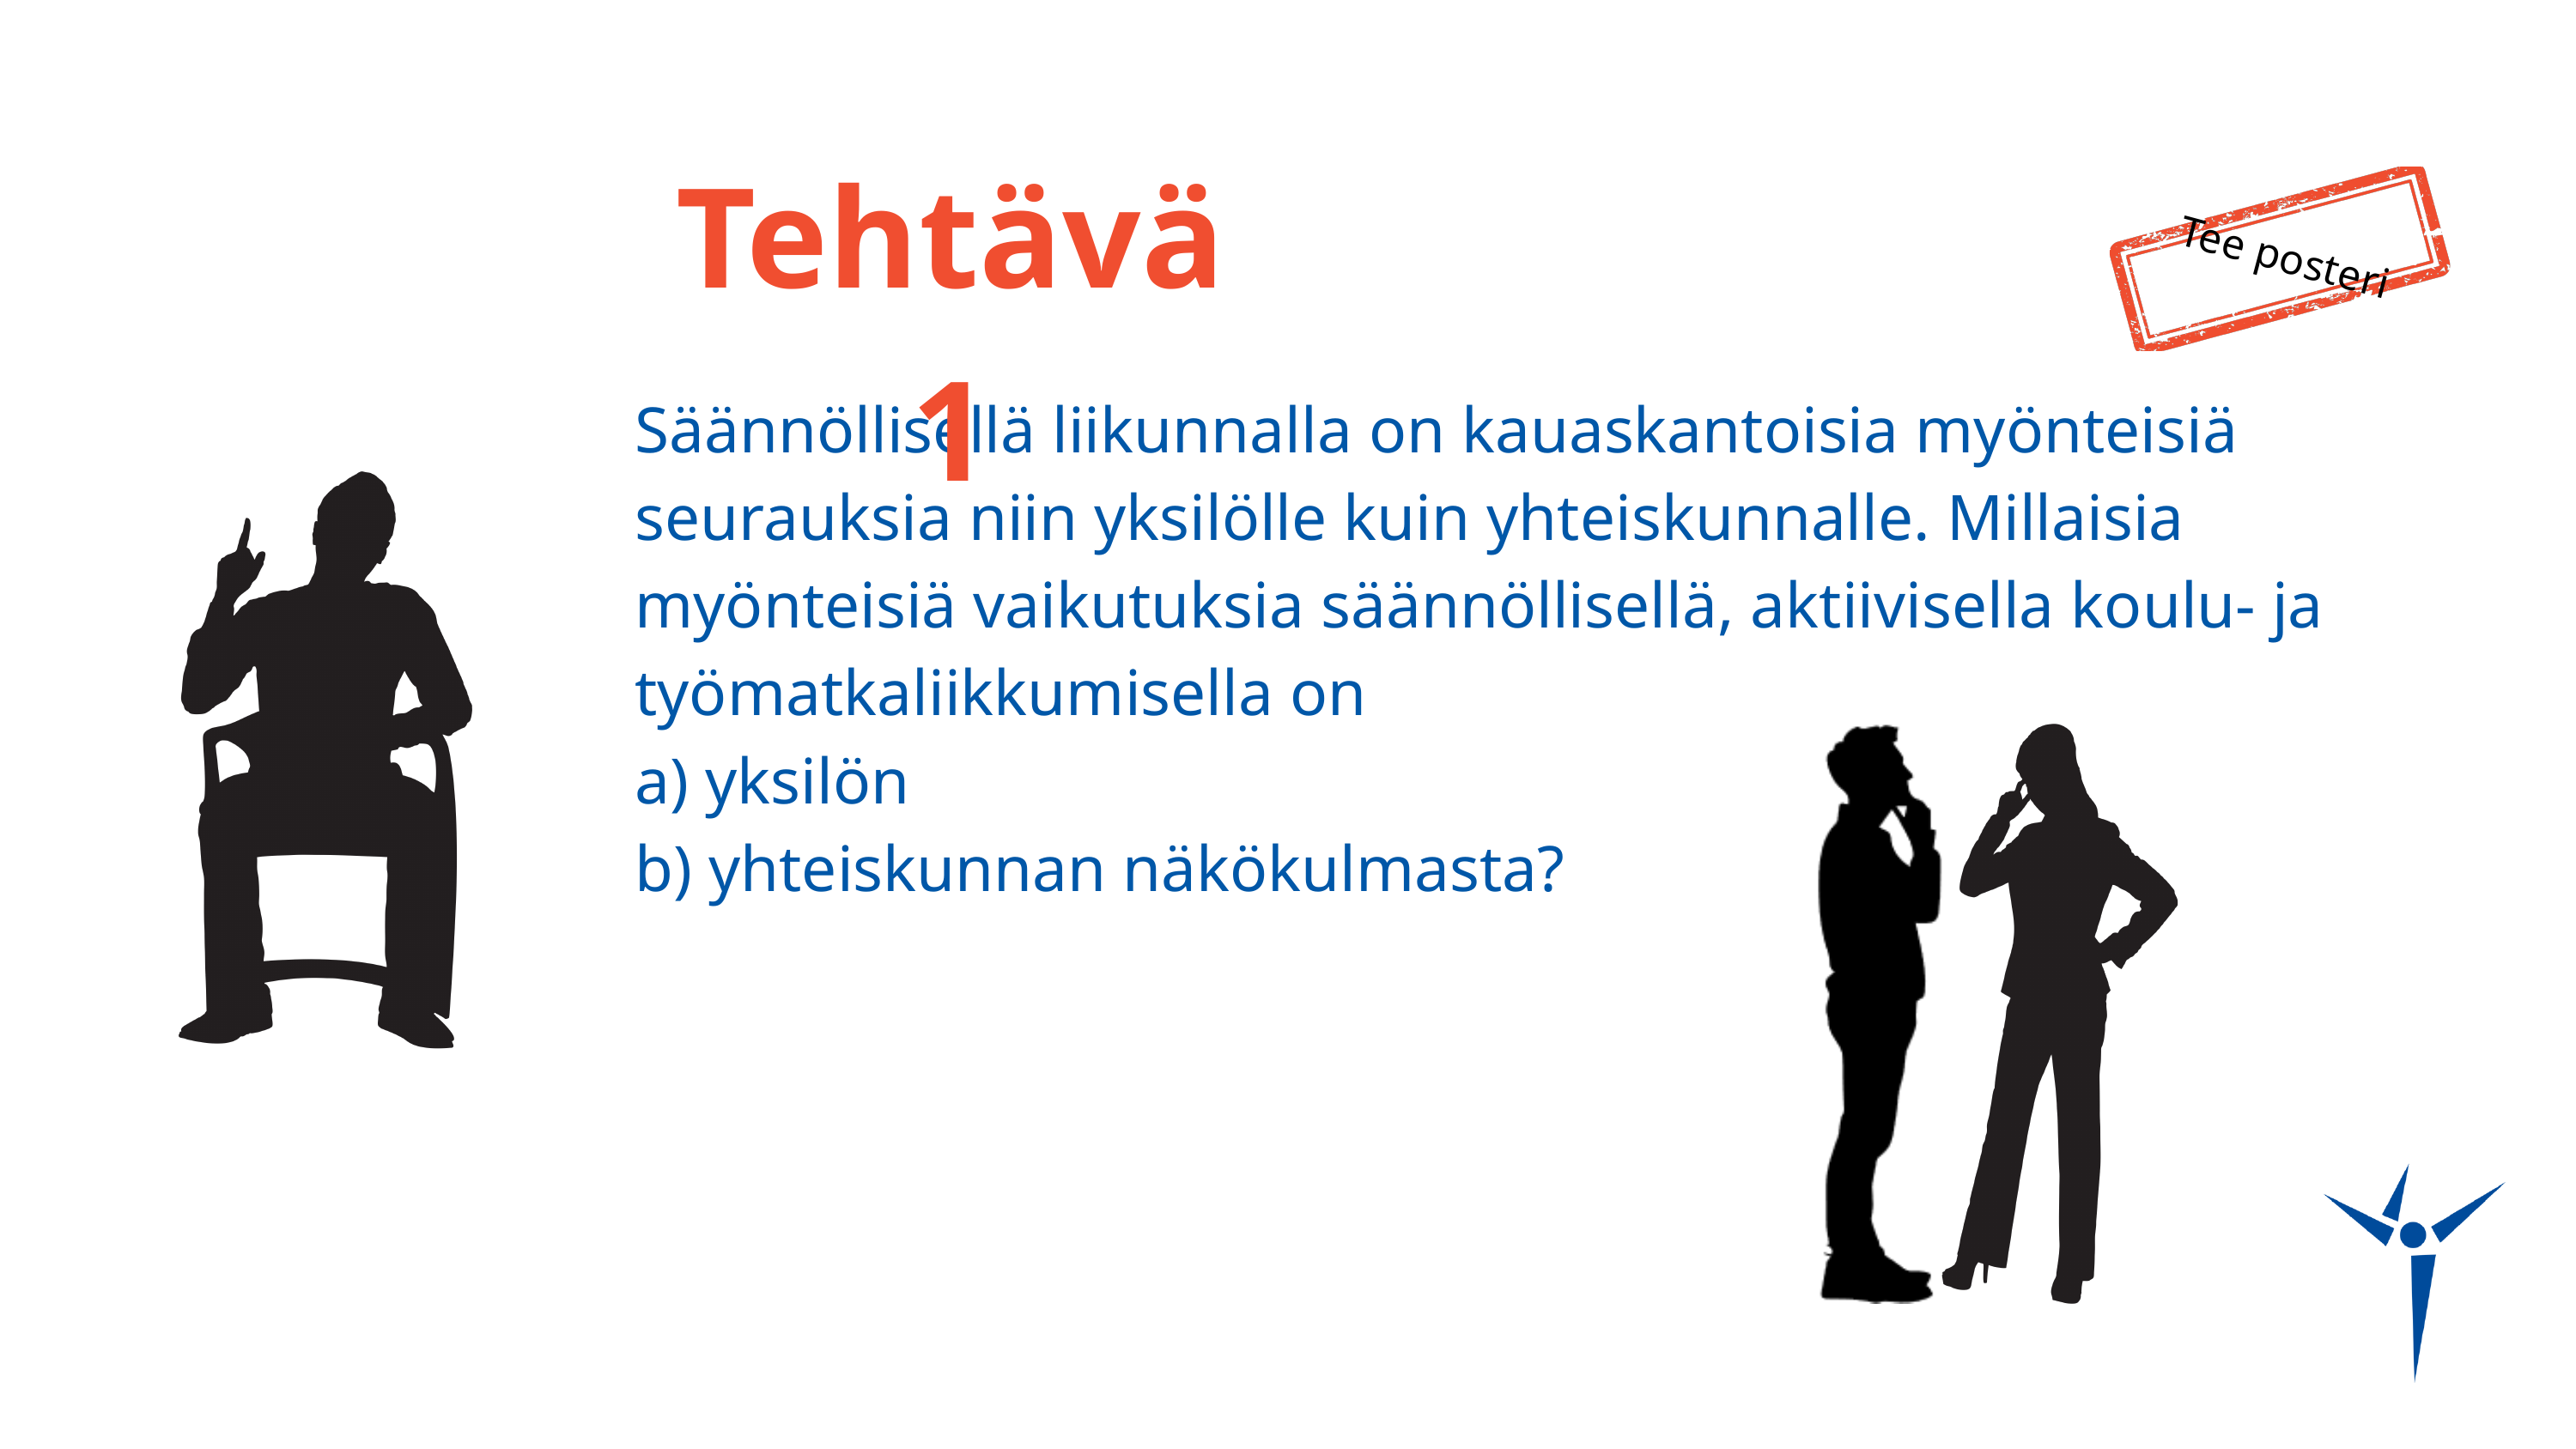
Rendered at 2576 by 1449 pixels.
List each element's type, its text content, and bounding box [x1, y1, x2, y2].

text_box Säännöllisellä liikunnalla on kauaskantoisia myönteisiä seurauksia niin yksilölle kuin yhteiskunnalle. Millaisia myönteisiä vaikutuksia säännöllisellä, aktiivisella koulu- ja työmatkaliikkumisella on a) yksilön b) yhteiskunnan näkökulmasta? [635, 378, 2369, 904]
text_box Tehtävä 1 [635, 122, 1267, 509]
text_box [2109, 166, 2451, 352]
text_box [2298, 1156, 2530, 1390]
text_box [178, 470, 472, 1051]
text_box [1817, 724, 2178, 1304]
